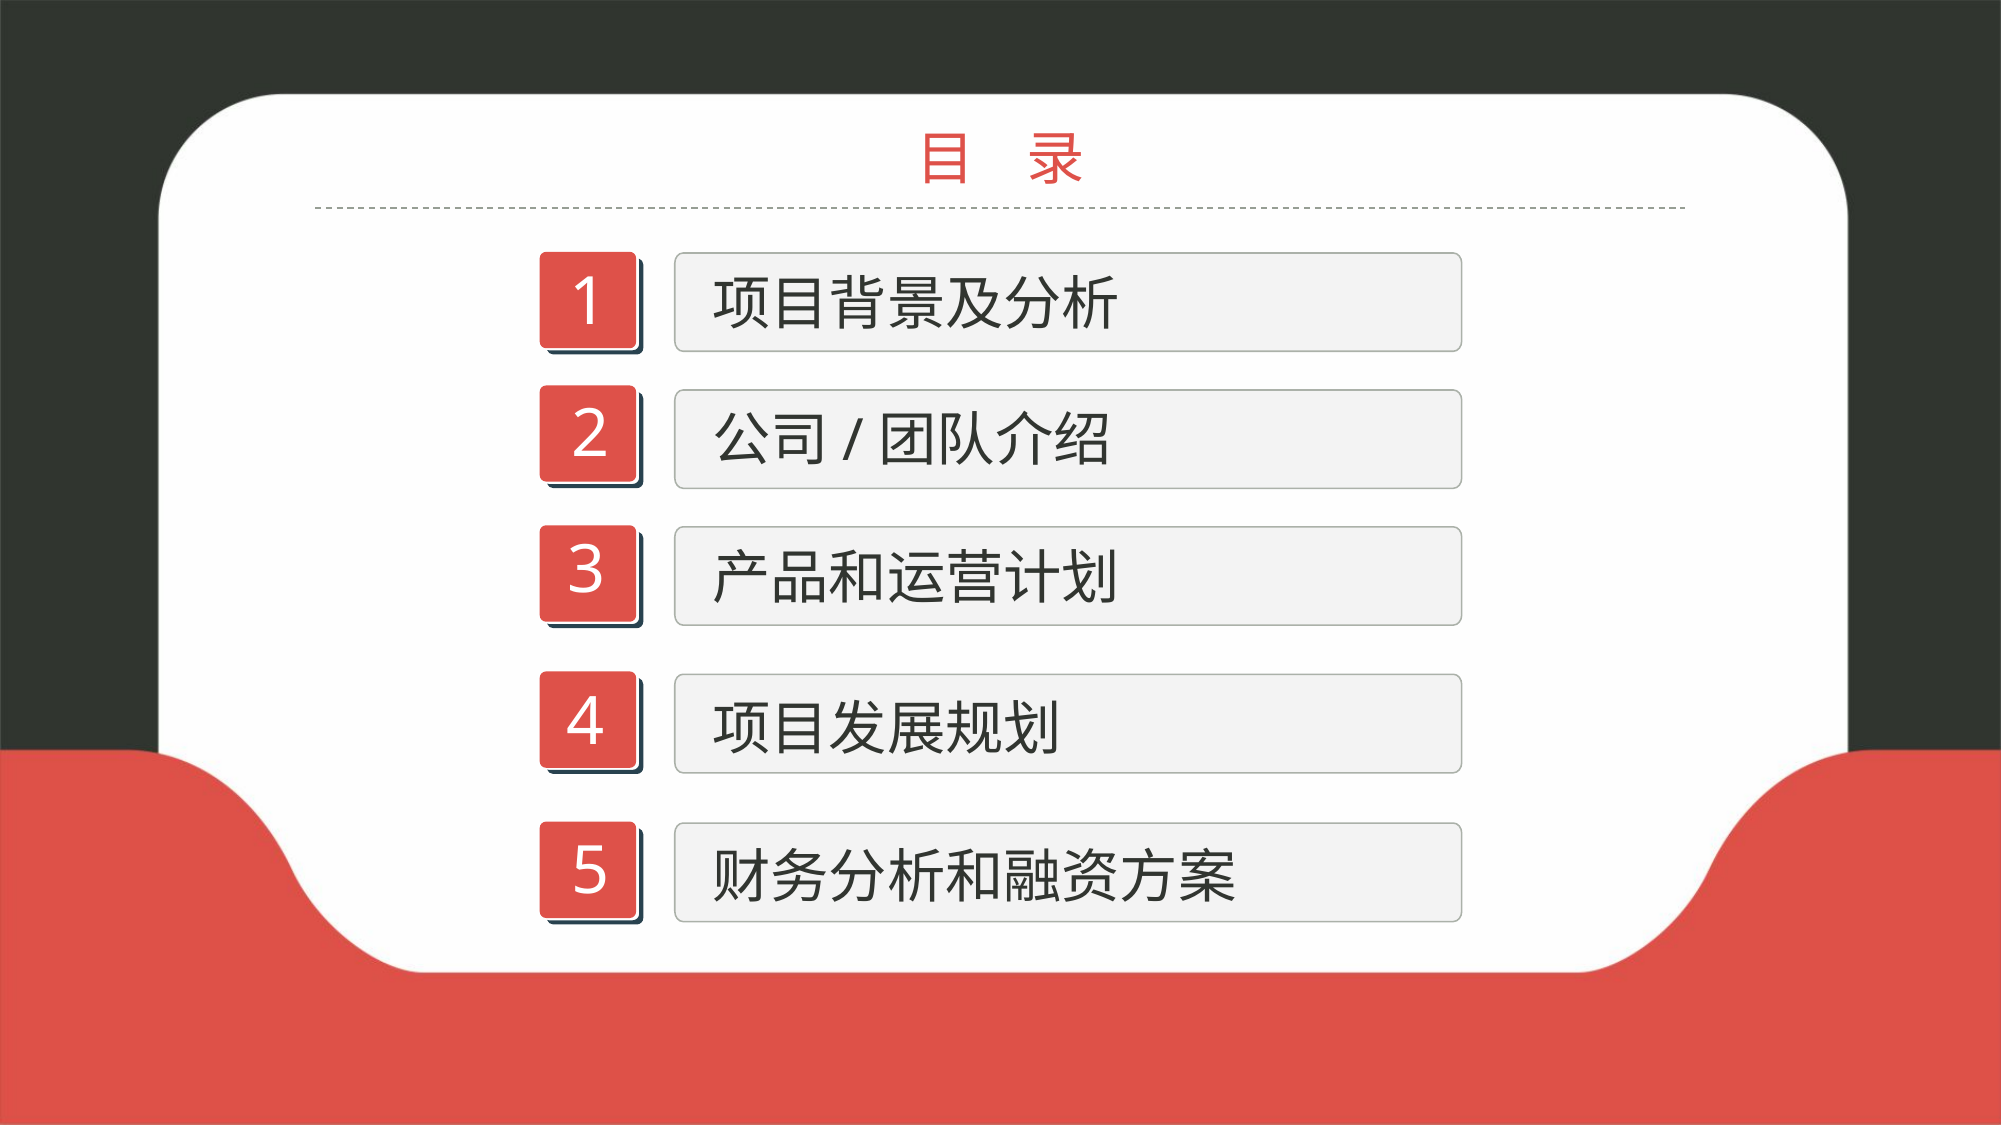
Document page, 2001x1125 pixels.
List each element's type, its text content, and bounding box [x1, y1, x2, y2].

text_box [539, 671, 637, 768]
text_box 4 [551, 670, 620, 766]
text_box [539, 525, 637, 622]
text_box [674, 252, 1462, 352]
text_box [547, 678, 644, 774]
text_box [547, 828, 644, 925]
picture [0, 0, 2001, 1125]
text_box [547, 392, 644, 489]
text_box 财务分析和融资方案 [697, 832, 1312, 917]
text_box [539, 821, 637, 919]
text_box 目 录 [901, 113, 1100, 199]
text_box 5 [556, 819, 624, 914]
text_box [674, 526, 1462, 626]
text_box 公司/团队介绍 [697, 395, 1312, 480]
text_box 项目发展规划 [697, 683, 1312, 769]
text_box 项目背景及分析 [697, 258, 1427, 344]
text_box [674, 389, 1462, 489]
text_box 3 [552, 518, 621, 614]
text_box [539, 385, 637, 482]
text_box [547, 258, 644, 355]
text_box [539, 251, 637, 349]
text_box 2 [556, 381, 625, 477]
text_box [547, 532, 644, 629]
text_box 产品和运营计划 [697, 533, 1312, 619]
text_box [674, 674, 1462, 773]
text_box [674, 823, 1462, 922]
text_box 1 [554, 250, 623, 346]
